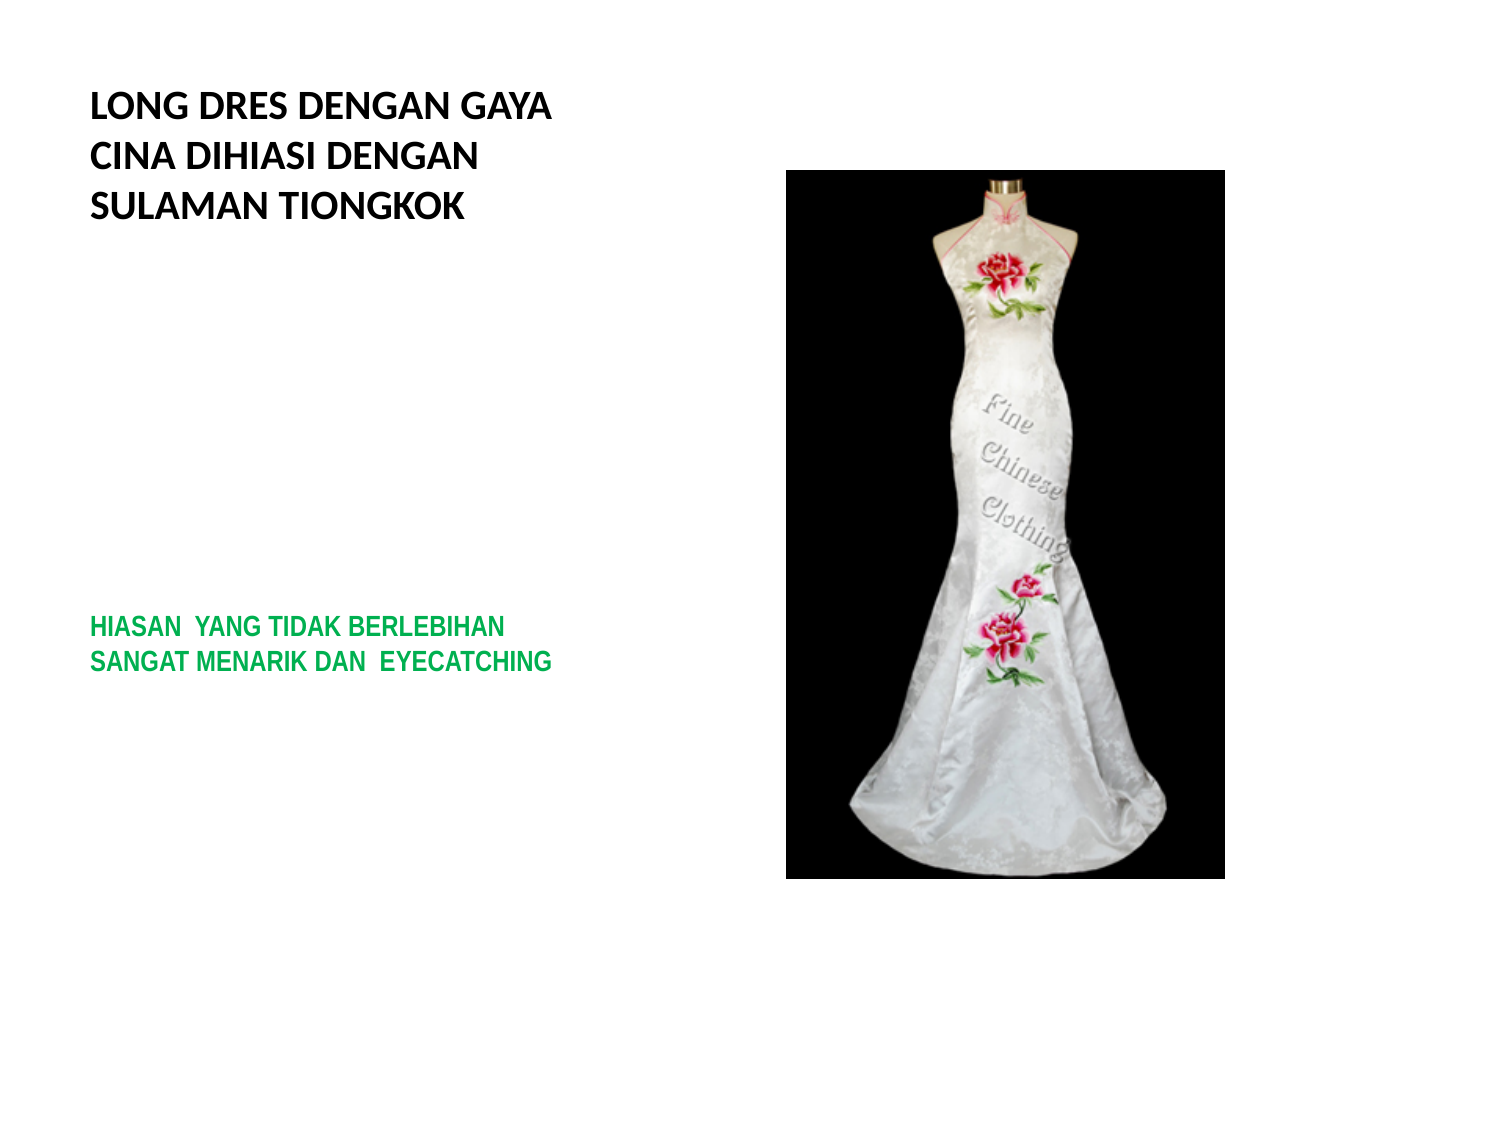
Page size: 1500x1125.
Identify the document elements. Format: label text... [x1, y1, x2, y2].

title LONG DRES DENGAN GAYA CINA DIHIASI DENGAN SULAMAN TIONGKOK [75, 44, 569, 236]
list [786, 170, 1225, 879]
list HIASAN YANG TIDAK BERLEBIHAN SANGAT MENARIK DAN EYECATCHING [75, 600, 569, 1005]
